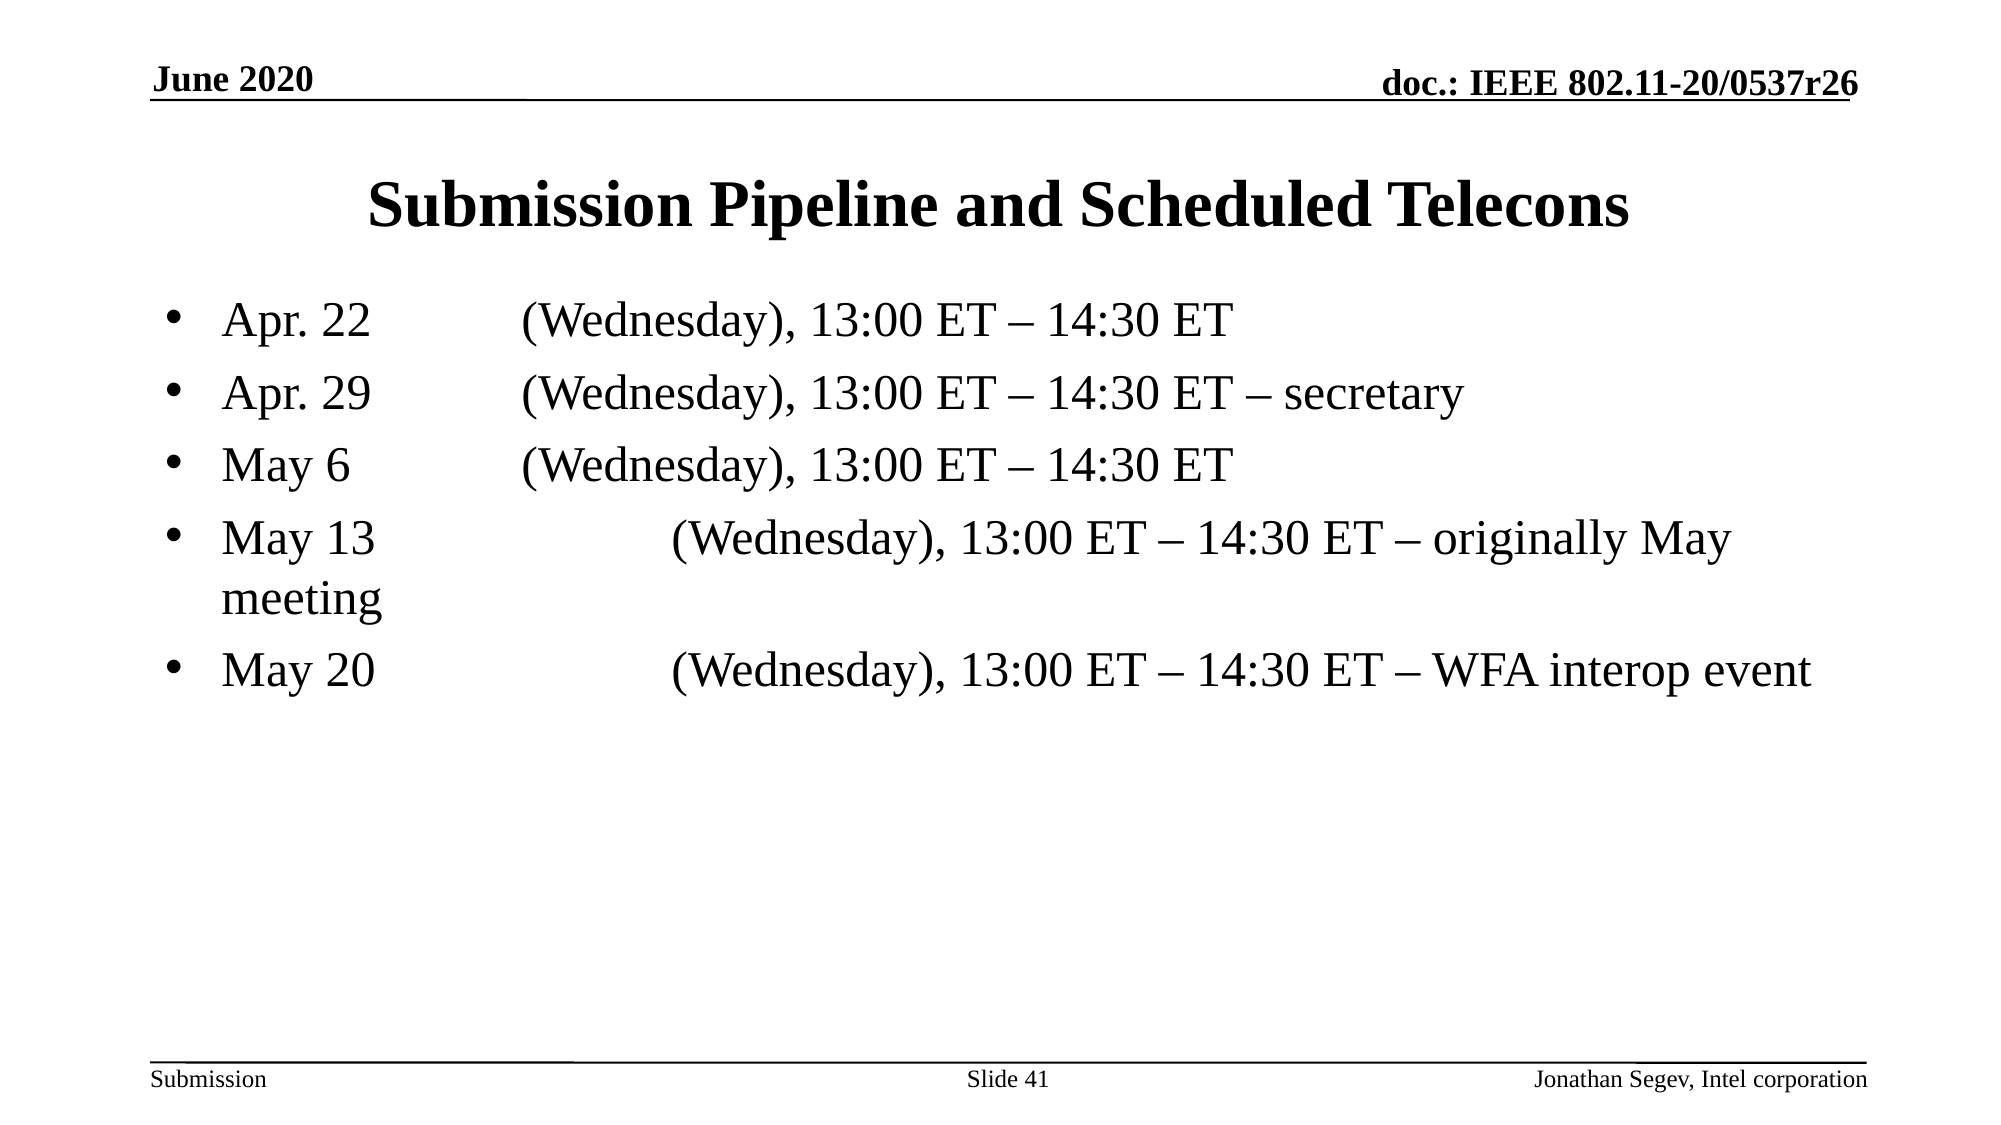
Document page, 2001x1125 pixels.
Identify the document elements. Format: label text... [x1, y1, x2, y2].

title Submission Pipeline and Scheduled Telecons [149, 112, 1850, 278]
list Apr. 22 (Wednesday), 13:00 ET – 14:30 ET Apr. 29 (Wednesday), 13:00 ET – 14:30 ET – secretary May 6 (Wednesday), 13:00 ET – 14:30 ET May 13 (Wednesday), 13:00 ET – 14:30 ET – originally May meeting May 20 (Wednesday), 13:00 ET – 14:30 ET – WFA interop event [149, 278, 1850, 670]
slide_number Slide 41 [950, 1061, 1067, 1123]
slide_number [152, 54, 563, 100]
footer Jonathan Segev, Intel corporation [1171, 1061, 1869, 1093]
